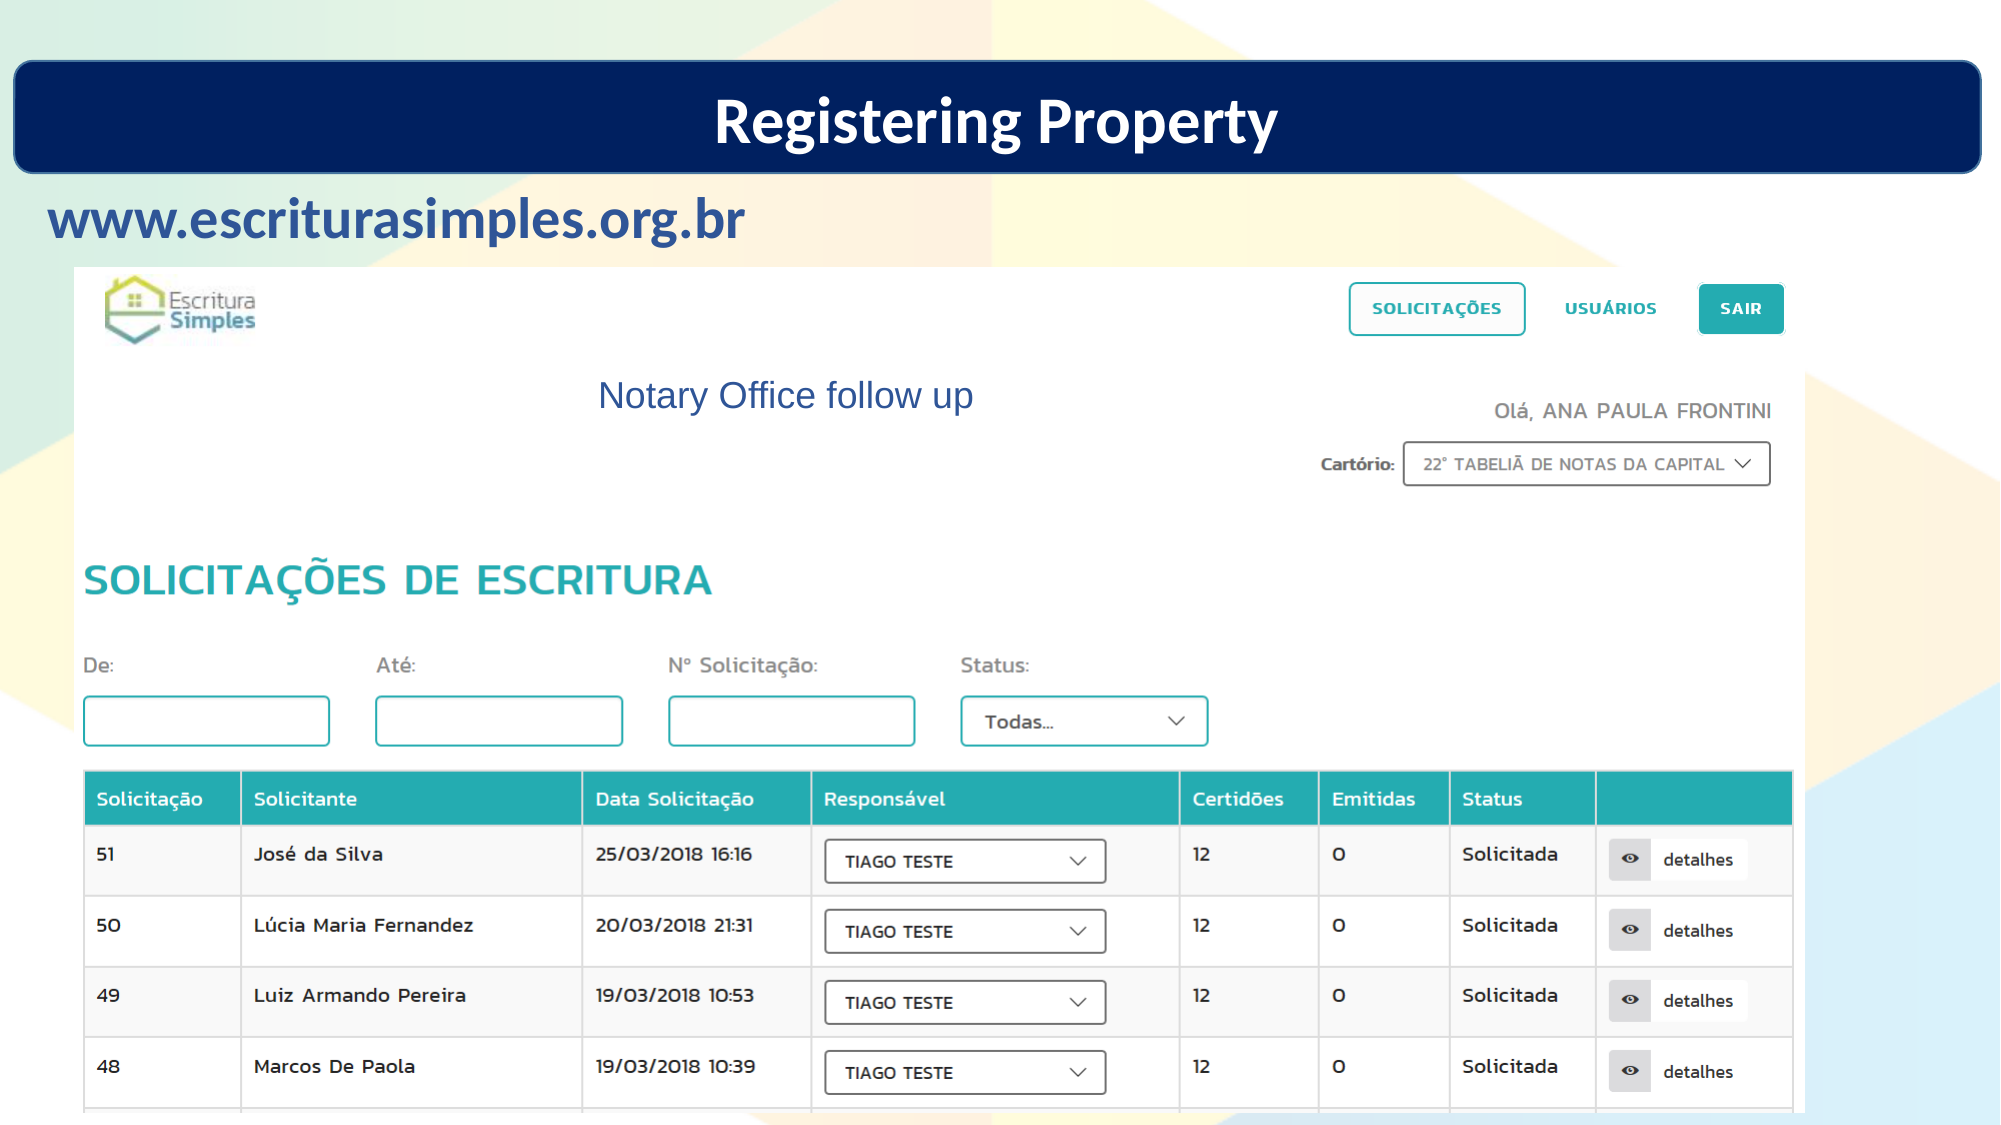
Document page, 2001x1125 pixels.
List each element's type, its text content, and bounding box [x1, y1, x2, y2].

text_box Registering Property [13, 59, 1982, 175]
text_box www.escriturasimples.org.br [19, 173, 803, 298]
picture [0, 0, 2000, 1125]
